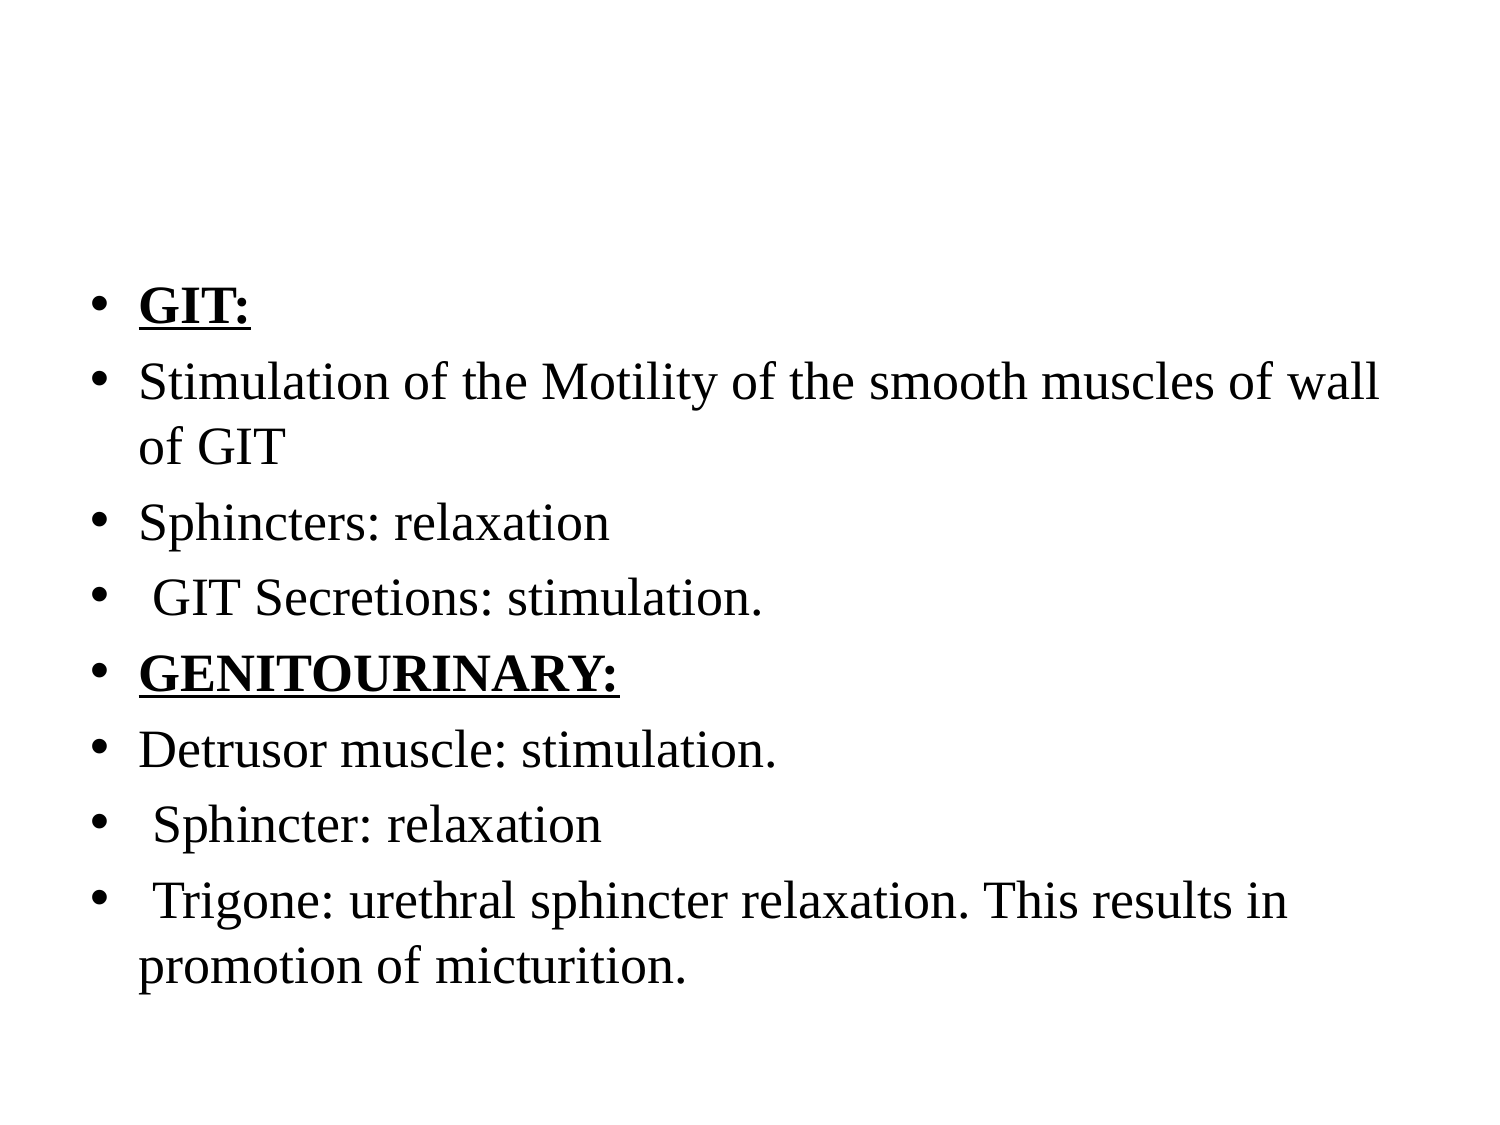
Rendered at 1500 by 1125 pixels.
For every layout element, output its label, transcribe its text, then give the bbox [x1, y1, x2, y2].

list GIT: Stimulation of the Motility of the smooth muscles of wall of GIT Sphincters: relaxation GIT Secretions: stimulation. GENITOURINARY: Detrusor muscle: stimulation. Sphincter: relaxation Trigone: urethral sphincter relaxation. This results in promotion of micturition. [75, 262, 1425, 1005]
